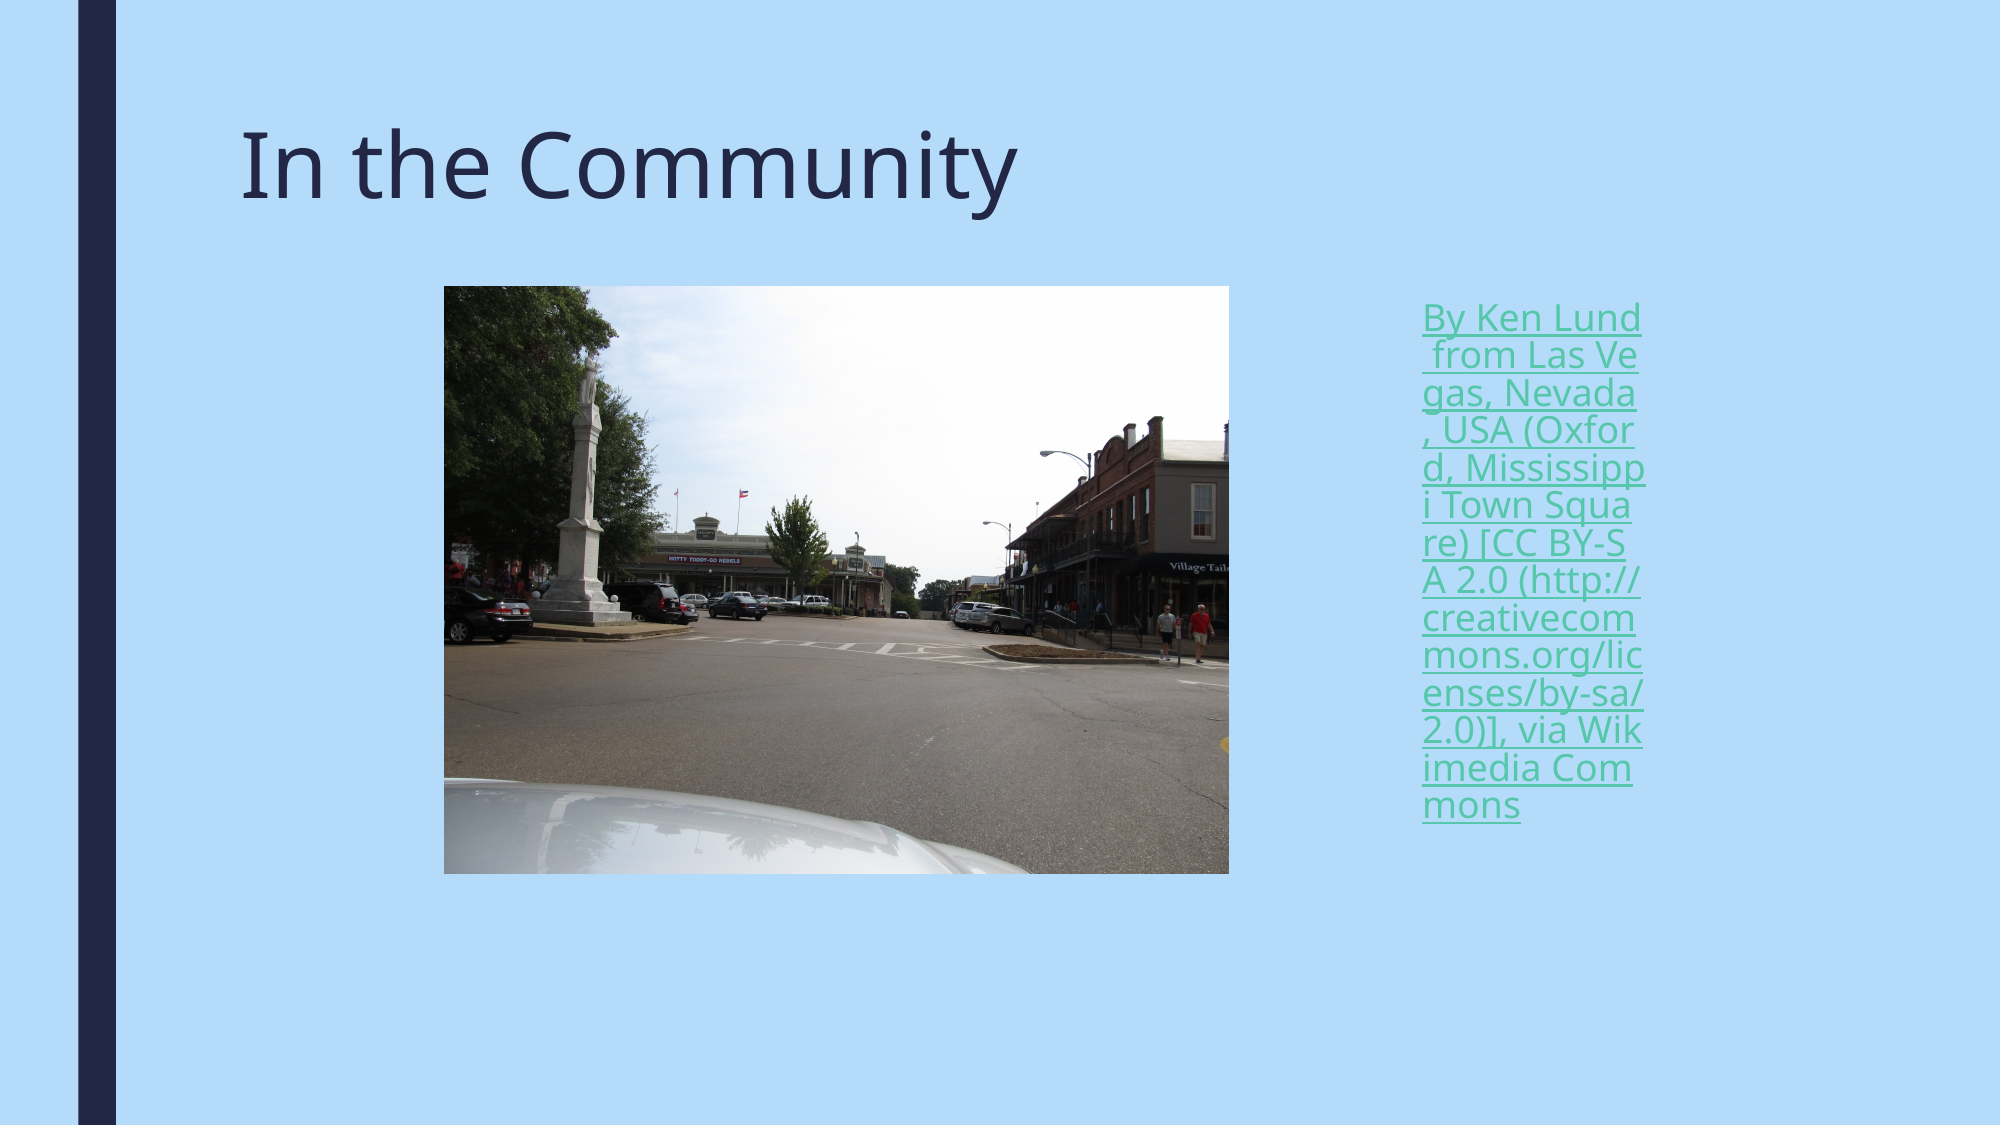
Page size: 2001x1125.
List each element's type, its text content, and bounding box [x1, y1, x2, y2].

text_box By Ken Lund from Las Vegas, Nevada, USA (Oxford, Mississippi Town Square) [CC BY-SA 2.0 (http://creativecommons.org/licenses/by-sa/2.0)], via Wikimedia Commons [1407, 286, 1661, 352]
title In the Community [225, 112, 1800, 357]
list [444, 286, 1229, 874]
